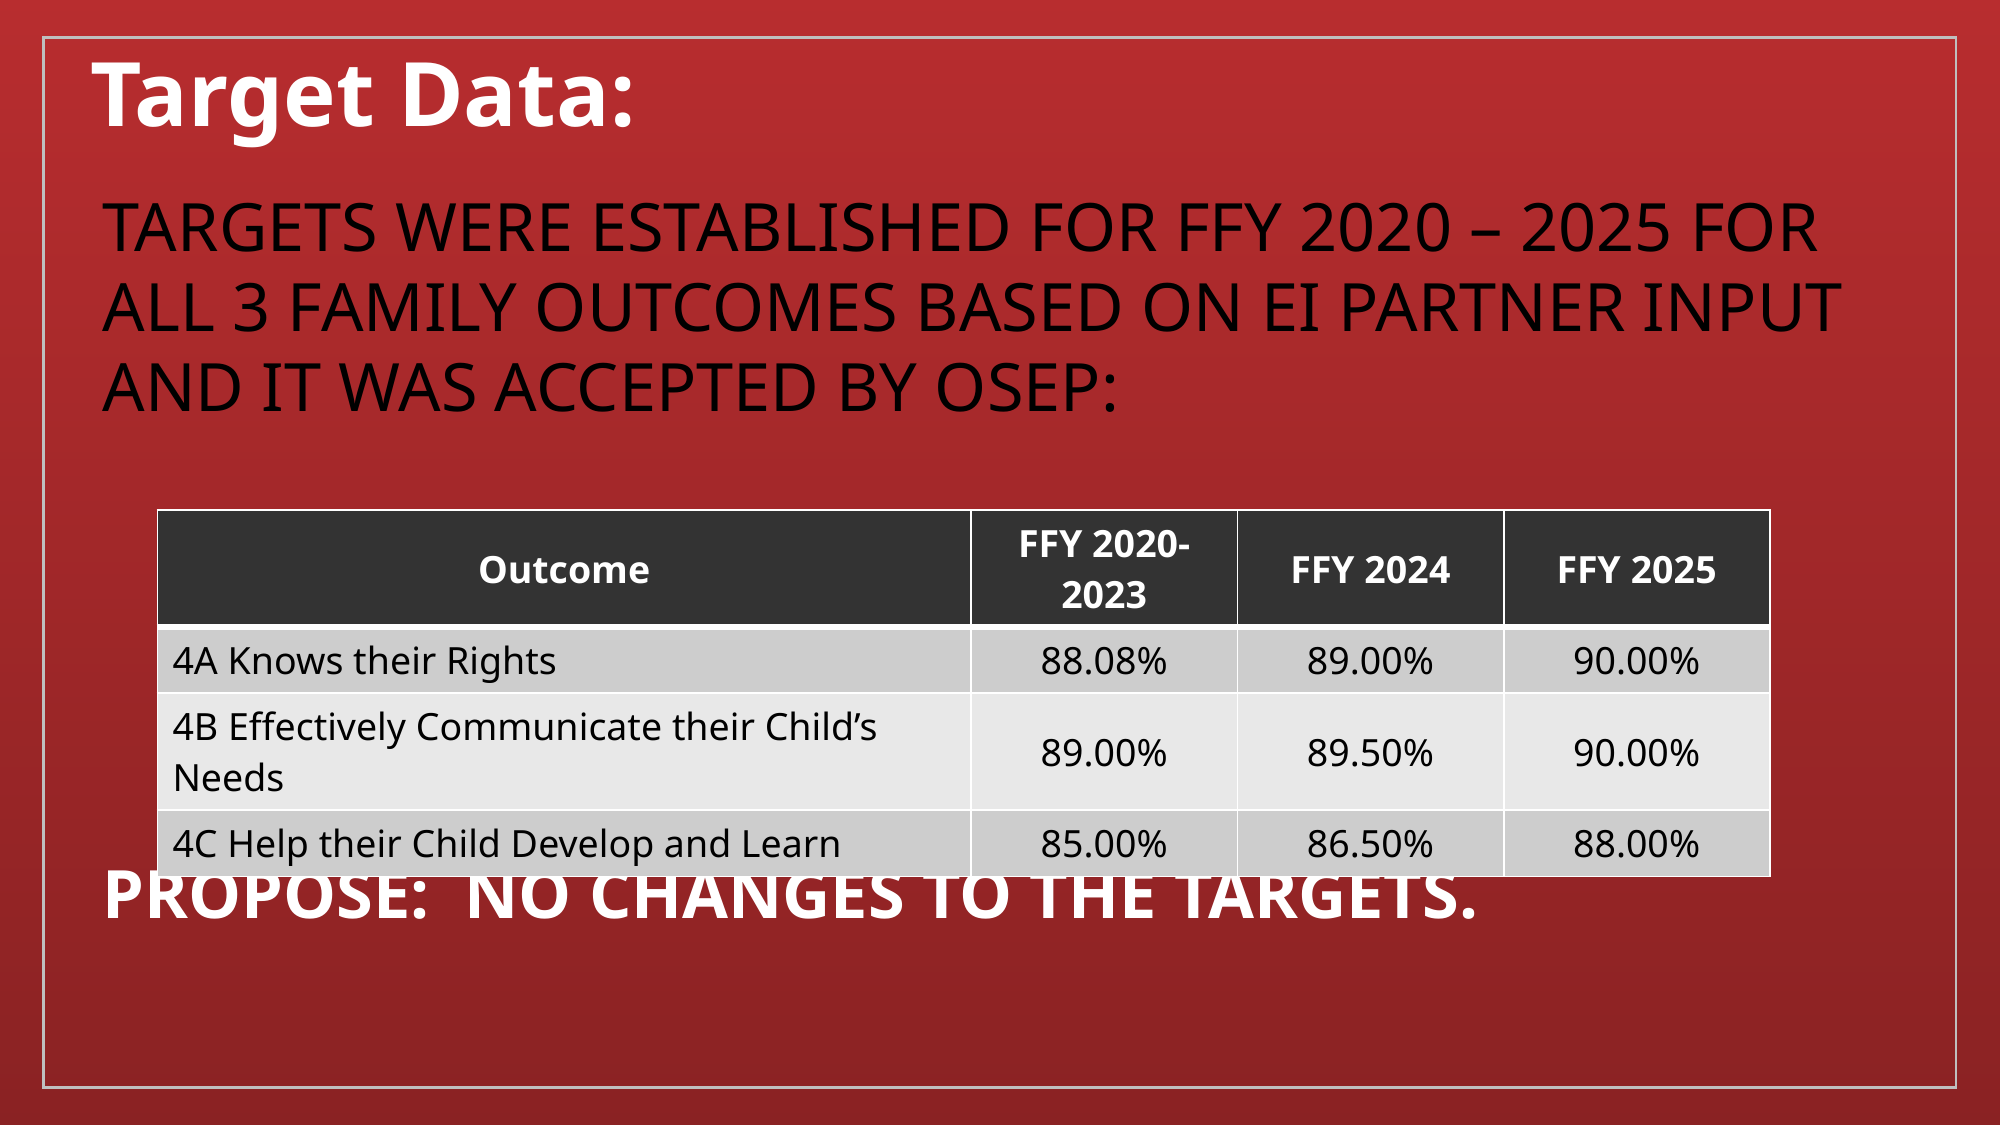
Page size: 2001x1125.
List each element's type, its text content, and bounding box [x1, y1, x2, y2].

table_cell 89.00% [972, 694, 1237, 809]
table_cell 88.08% [972, 630, 1237, 692]
table_cell 89.50% [1238, 694, 1503, 809]
list Targets were established for FFY 2020 – 2025 For all 3 family outcomes Based on EI Partner Input and it was accepted by osep: PROPOSE: No changes to the targets. [87, 177, 1925, 1120]
table_cell 90.00% [1505, 694, 1769, 809]
table_header Outcome [158, 511, 970, 624]
table_cell 90.00% [1505, 630, 1769, 692]
table_cell 88.00% [1505, 811, 1769, 876]
title Target Data: [75, 41, 1913, 154]
table_cell 89.00% [1238, 630, 1503, 692]
table_cell 86.50% [1238, 811, 1503, 876]
table_cell 85.00% [972, 811, 1237, 876]
table_cell 4B Effectively Communicate their Child’s Needs [158, 694, 970, 809]
table_cell 4A Knows their Rights [158, 630, 970, 692]
table_header FFY 2020-2023 [972, 511, 1237, 624]
table_header FFY 2024 [1238, 511, 1503, 624]
table_header FFY 2025 [1505, 511, 1769, 624]
table_cell 4C Help their Child Develop and Learn [158, 811, 970, 876]
